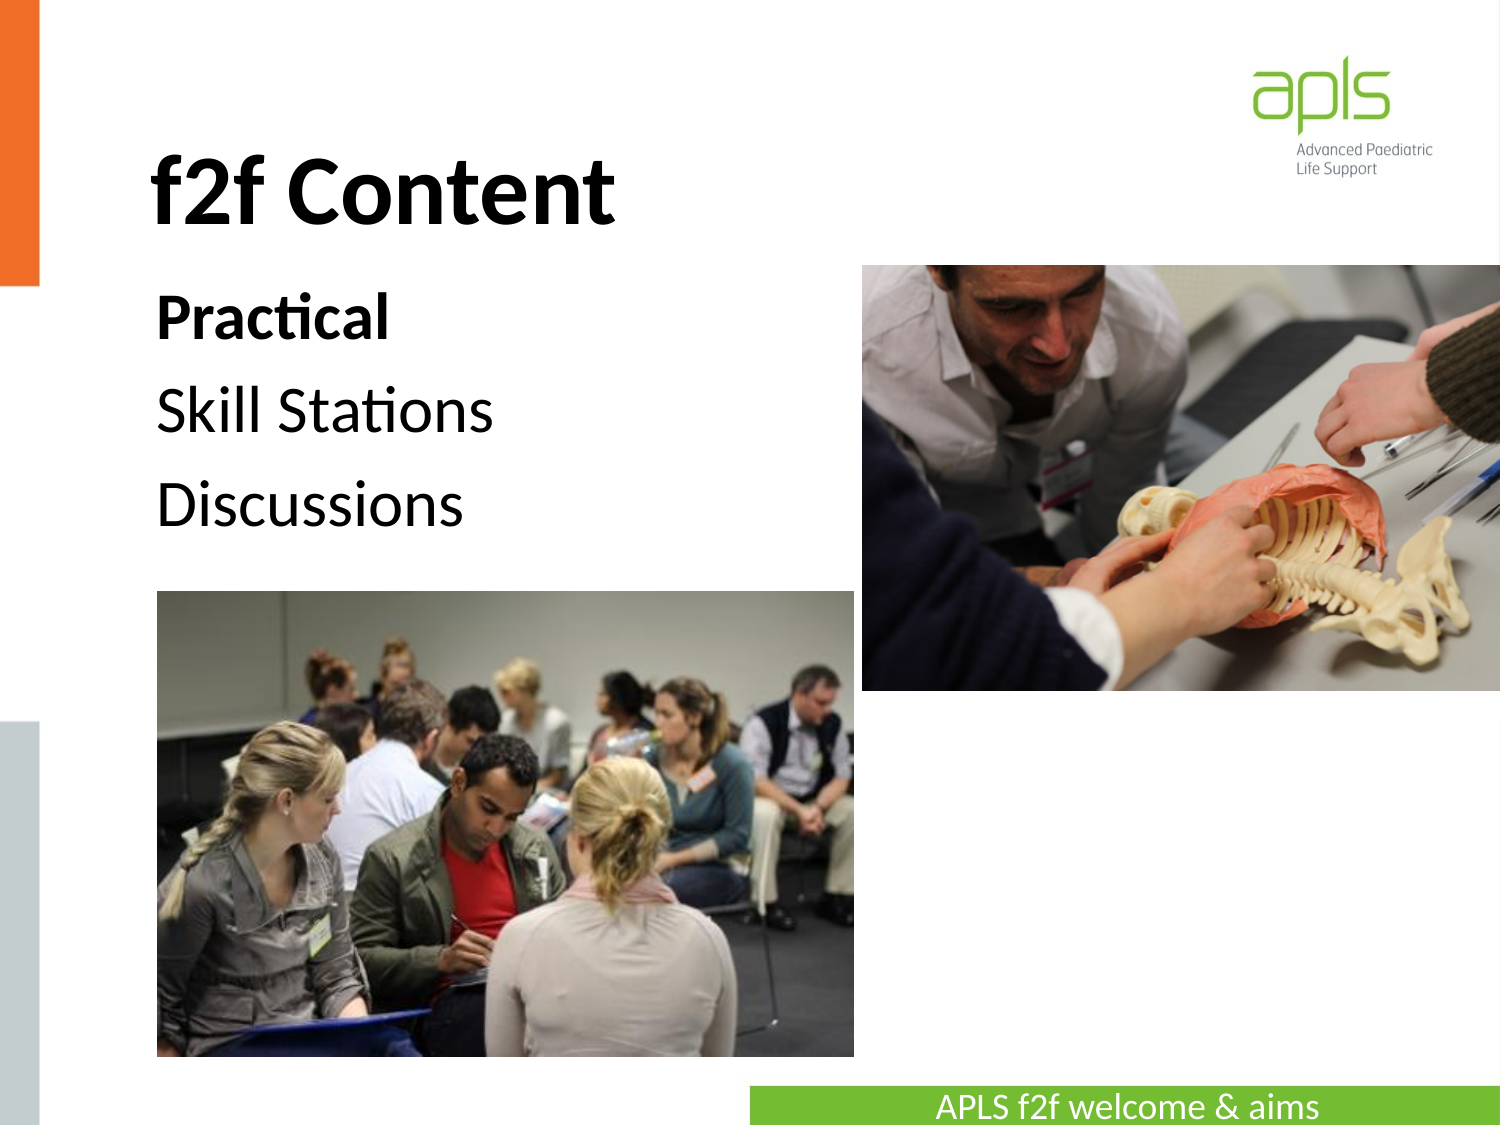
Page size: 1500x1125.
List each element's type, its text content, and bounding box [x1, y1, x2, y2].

list Practical Skill Stations Discussions [141, 265, 804, 373]
picture [0, 0, 1500, 1125]
text_box [100, 373, 856, 450]
title f2f Content [135, 39, 1237, 257]
list Practical Skill Stations Discussions [141, 450, 804, 1008]
